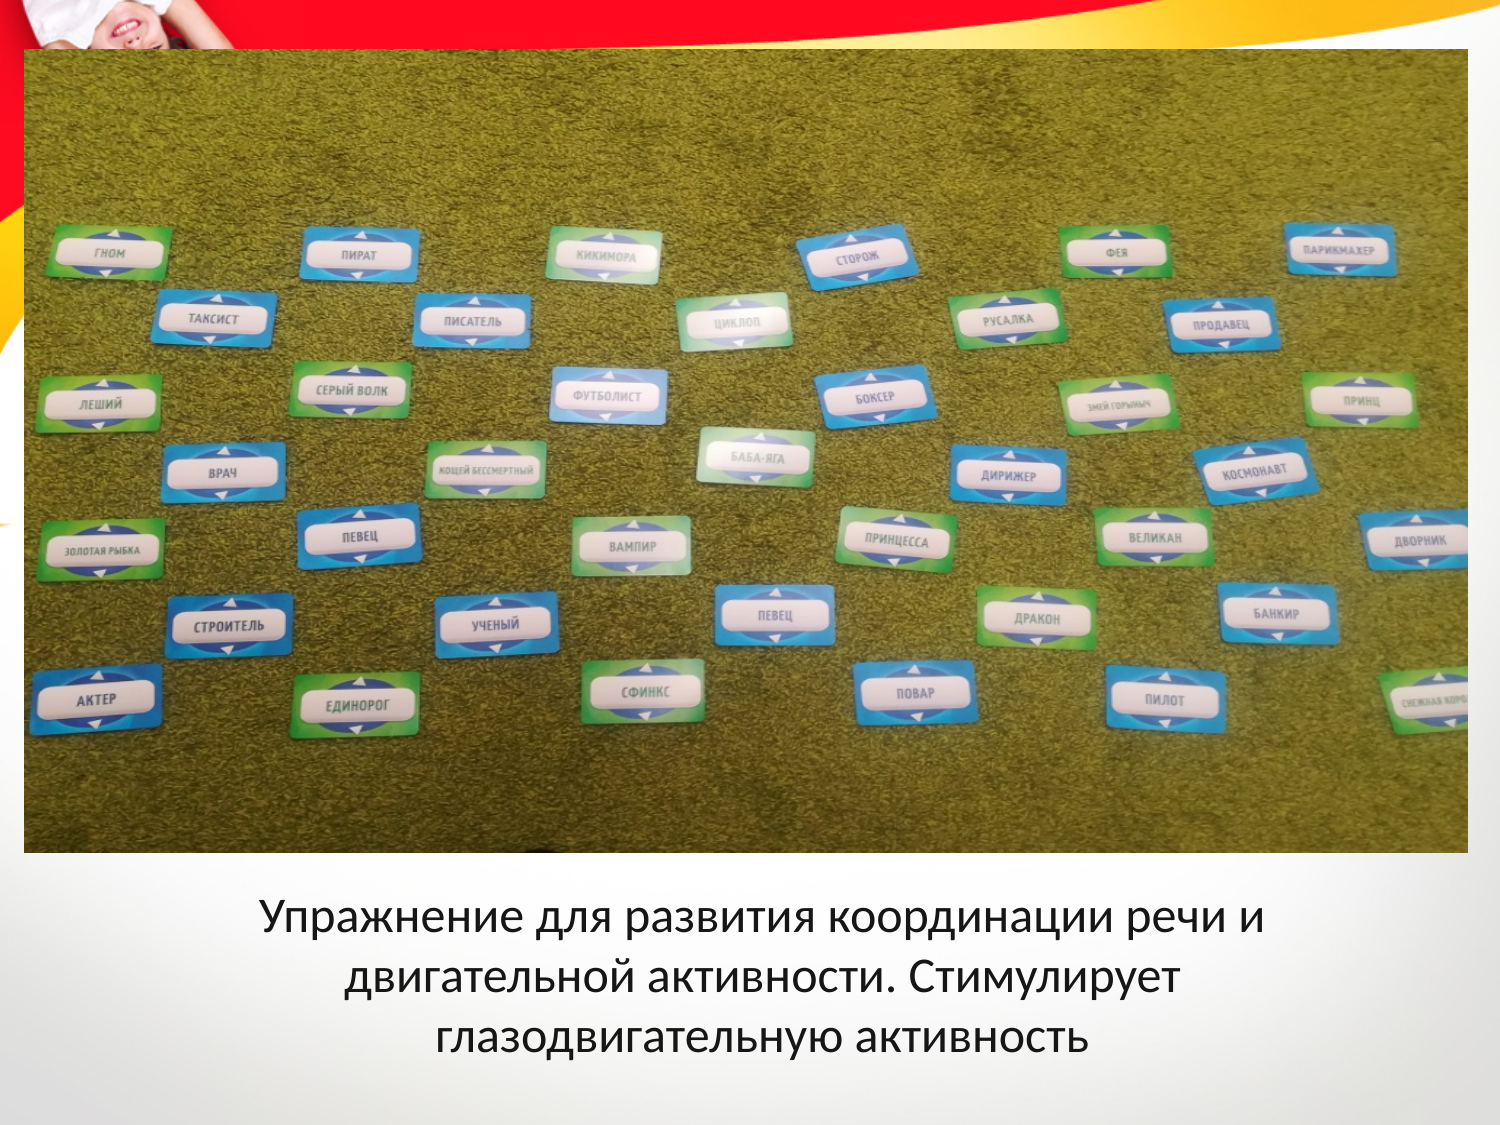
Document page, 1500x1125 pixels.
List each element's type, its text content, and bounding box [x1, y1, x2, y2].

text_box Упражнение для развития координации речи и двигательной активности. Стимулирует глазодвигательную активность [124, 874, 1400, 1070]
picture [0, 0, 1500, 1125]
